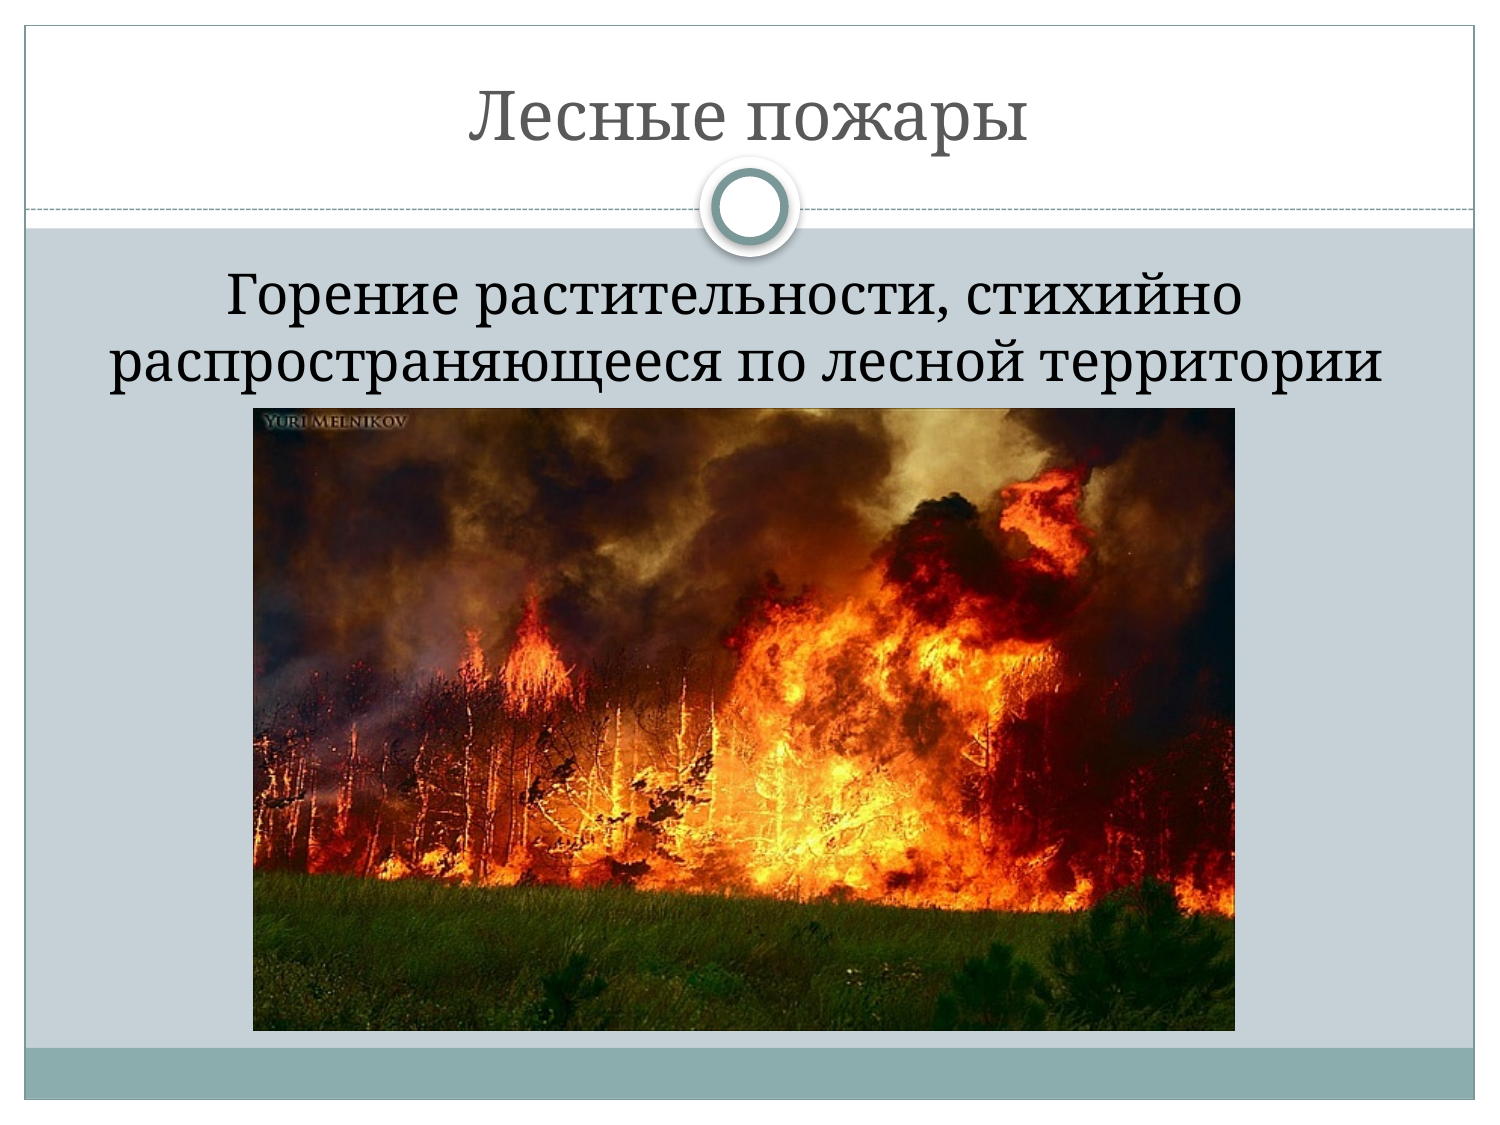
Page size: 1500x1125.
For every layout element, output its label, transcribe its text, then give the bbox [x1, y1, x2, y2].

picture [253, 408, 1235, 1031]
title Лесные пожары [49, 37, 1450, 162]
list Горение растительности, стихийно распространяющееся по лесной территории [49, 250, 1445, 1001]
